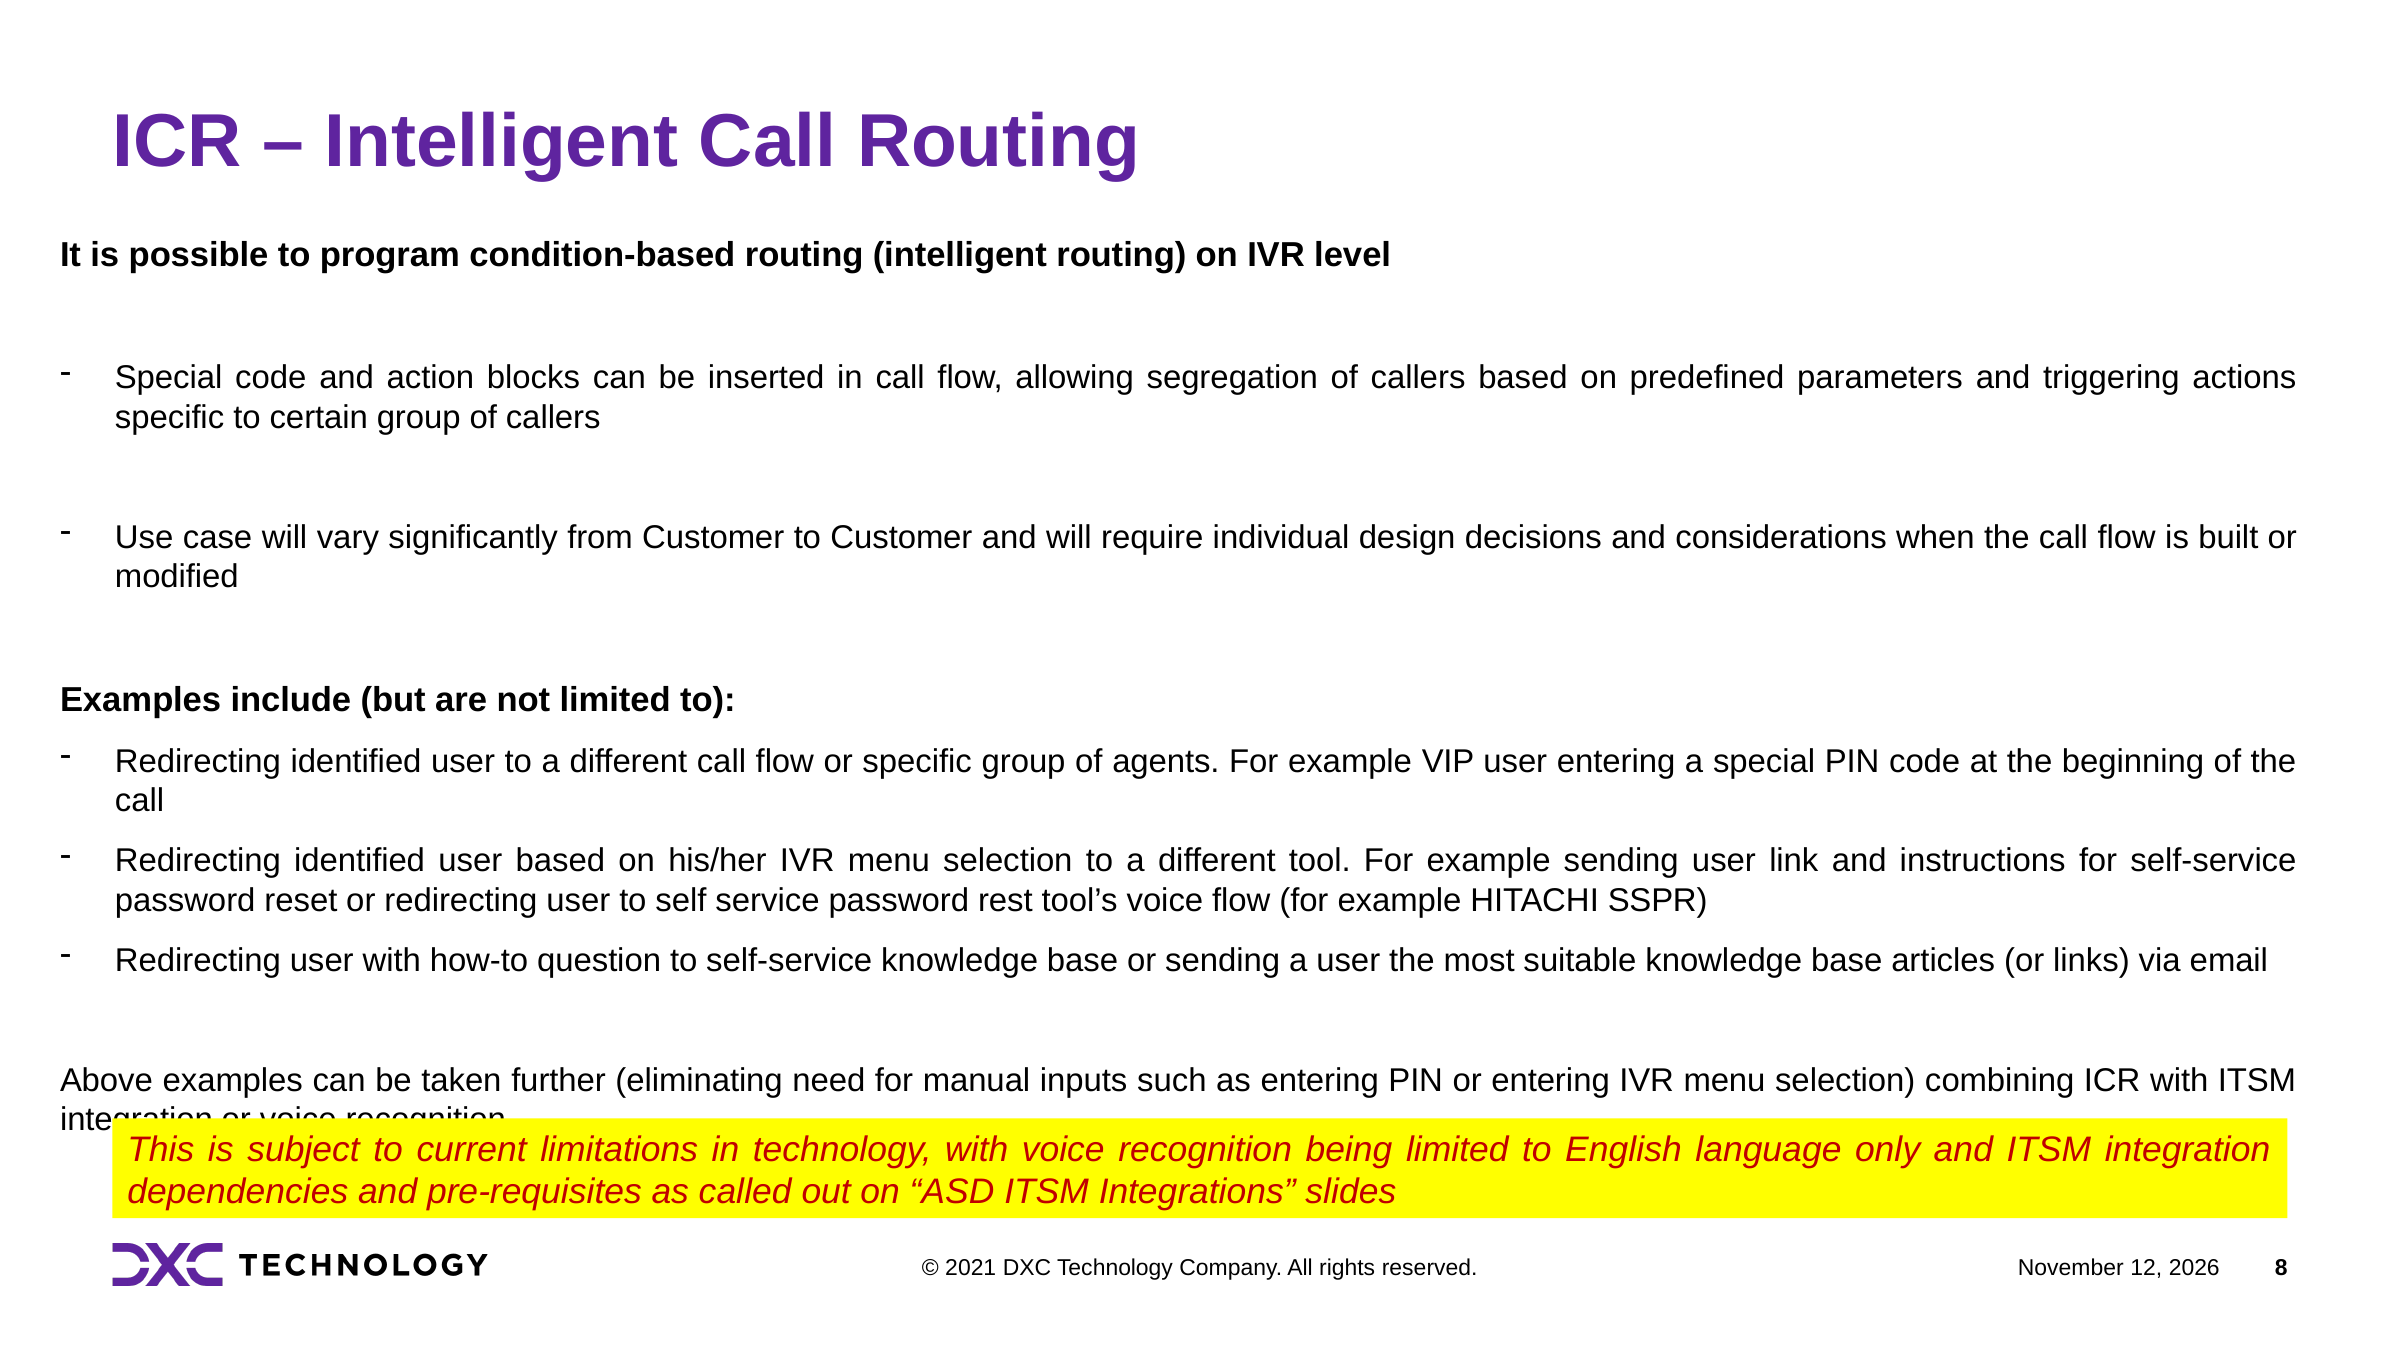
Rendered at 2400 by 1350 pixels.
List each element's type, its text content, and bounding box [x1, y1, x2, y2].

title ICR – Intelligent Call Routing [112, 104, 2288, 231]
picture [112, 1243, 488, 1286]
list It is possible to program condition-based routing (intelligent routing) on IVR level Special code and action blocks can be inserted in call flow, allowing segregation of callers based on predefined parameters and triggering actions specific to certain group of callers Use case will vary significantly from Customer to Customer and will require individual design decisions and considerations when the call flow is built or modified Examples include (but are not limited to): Redirecting identified user to a different call flow or specific group of agents. For example VIP user entering a special PIN code at the beginning of the call Redirecting identified user based on his/her IVR menu selection to a different tool. For example sending user link and instructions for self-service password reset or redirecting user to self service password rest tool’s voice flow (for example HITACHI SSPR) Redirecting user with how-to question to self-service knowledge base or sending a user the most suitable knowledge base articles (or links) via email Above examples can be taken further (eliminating need for manual inputs such as entering PIN or entering IVR menu selection) combining ICR with ITSM integration or voice recognition. [60, 231, 2300, 1148]
text_box This is subject to current limitations in technology, with voice recognition being limited to English language only and ITSM integration dependencies and pre-requisites as called out on “ASD ITSM Integrations” slides [112, 1118, 2288, 1219]
